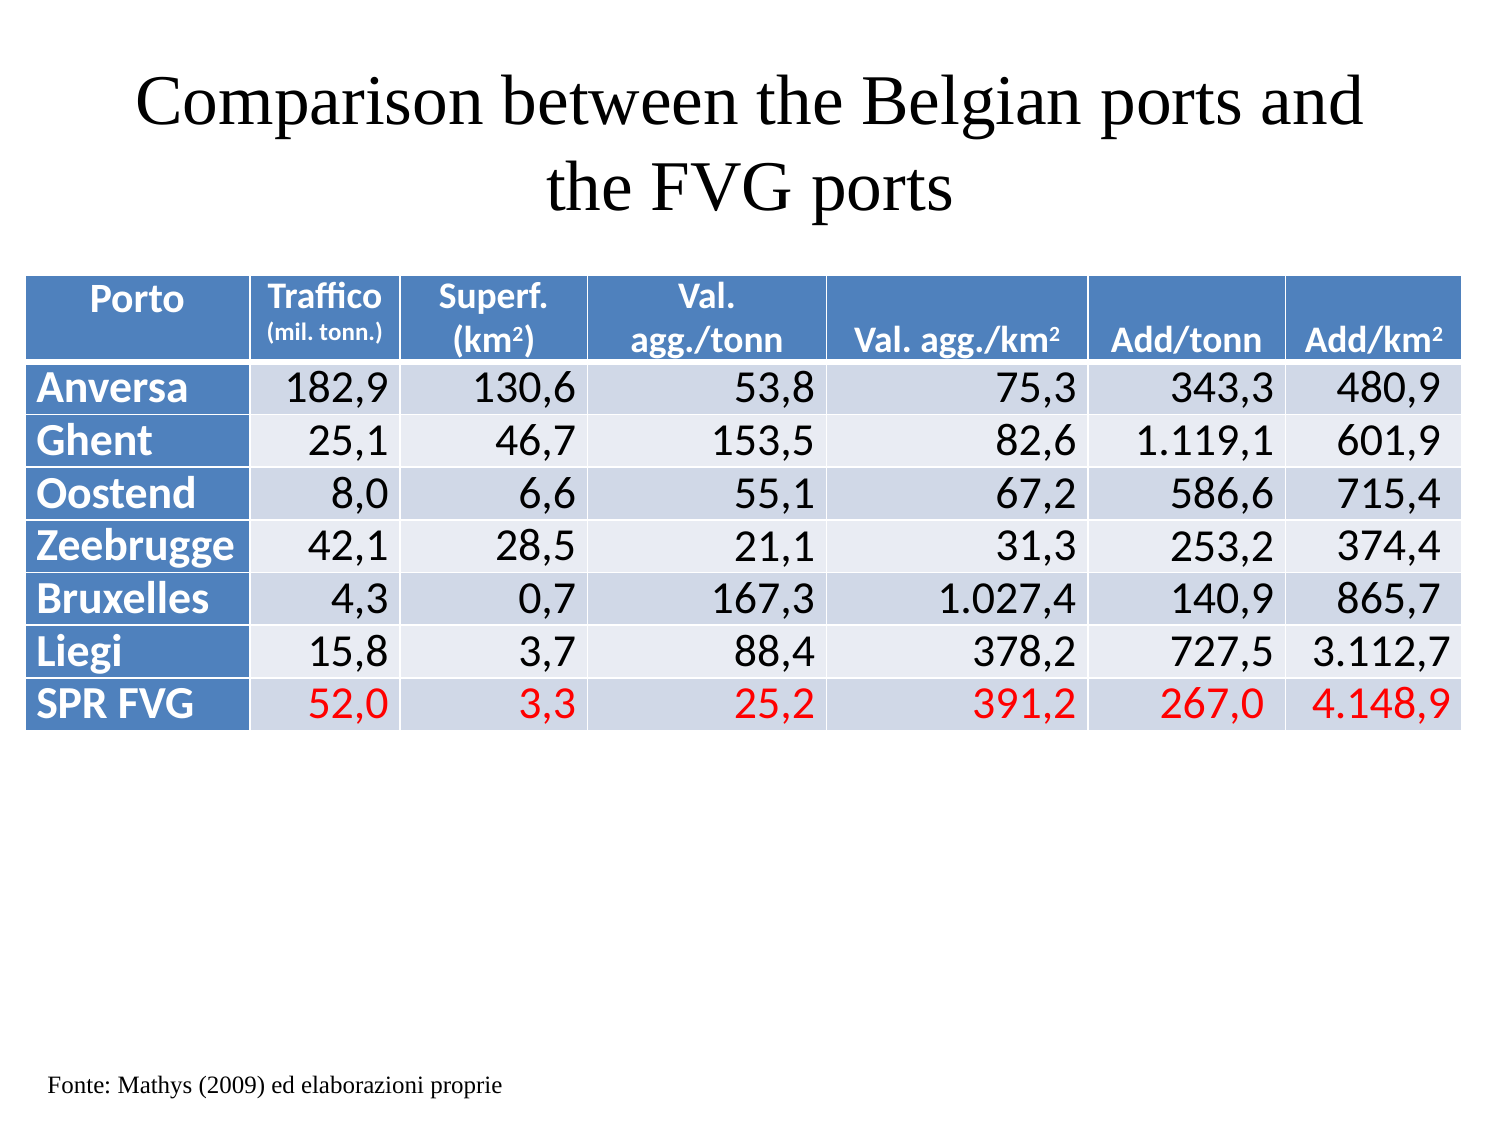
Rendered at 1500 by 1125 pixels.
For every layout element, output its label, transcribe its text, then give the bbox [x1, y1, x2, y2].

table_cell 374,4 [1286, 521, 1461, 572]
table_cell Liegi [26, 626, 249, 677]
table_cell 1.119,1 [1089, 415, 1285, 466]
table_header Superf. (km2) [401, 276, 587, 359]
table_cell 1.027,4 [827, 573, 1087, 624]
table_cell 182,9 [251, 365, 399, 414]
table_header Val. agg./tonn [588, 276, 826, 359]
table_cell Anversa [26, 365, 249, 414]
table_cell 253,2 [1089, 521, 1285, 572]
table_cell 25,2 [588, 679, 826, 730]
table_cell 53,8 [588, 365, 826, 414]
table_cell Oostend [26, 468, 249, 519]
table_cell 28,5 [401, 521, 587, 572]
table_cell 153,5 [588, 415, 826, 466]
table_cell 715,4 [1286, 468, 1461, 519]
table_cell 4.148,9 [1286, 679, 1461, 730]
table_cell 140,9 [1089, 573, 1285, 624]
table_cell 55,1 [588, 468, 826, 519]
table_cell 0,7 [401, 573, 587, 624]
table_cell 4,3 [251, 573, 399, 624]
table_cell Zeebrugge [26, 521, 249, 572]
table_cell 586,6 [1089, 468, 1285, 519]
table_cell 82,6 [827, 415, 1087, 466]
table_cell 25,1 [251, 415, 399, 466]
table_cell 67,2 [827, 468, 1087, 519]
table_header Add/km2 [1286, 276, 1461, 359]
table_cell 15,8 [251, 626, 399, 677]
table_cell 46,7 [401, 415, 587, 466]
table_cell SPR FVG [26, 679, 249, 730]
table_cell Bruxelles [26, 573, 249, 624]
table_cell 130,6 [401, 365, 587, 414]
table_cell 6,6 [401, 468, 587, 519]
text_box Fonte: Mathys (2009) ed elaborazioni proprie [32, 1061, 519, 1107]
table_cell 3,7 [401, 626, 587, 677]
table_cell 31,3 [827, 521, 1087, 572]
table_cell 601,9 [1286, 415, 1461, 466]
table_cell 167,3 [588, 573, 826, 624]
table_cell 8,0 [251, 468, 399, 519]
table_cell 3.112,7 [1286, 626, 1461, 677]
table_header Val. agg./km2 [827, 276, 1087, 359]
table_cell 3,3 [401, 679, 587, 730]
table_cell 480,9 [1286, 365, 1461, 414]
table_cell 267,0 [1089, 679, 1285, 730]
table_cell 378,2 [827, 626, 1087, 677]
table_header Add/tonn [1089, 276, 1285, 359]
table_cell Ghent [26, 415, 249, 466]
table_cell 865,7 [1286, 573, 1461, 624]
table_cell 42,1 [251, 521, 399, 572]
table_cell 88,4 [588, 626, 826, 677]
table_cell 391,2 [827, 679, 1087, 730]
table_cell 52,0 [251, 679, 399, 730]
table_cell 343,3 [1089, 365, 1285, 414]
title Comparison between the Belgian ports and the FVG ports [75, 45, 1425, 233]
table_header Traffico (mil. tonn.) [251, 276, 399, 359]
table_header Porto [26, 276, 249, 359]
table_cell 21,1 [588, 521, 826, 572]
table_cell 75,3 [827, 365, 1087, 414]
table_cell 727,5 [1089, 626, 1285, 677]
